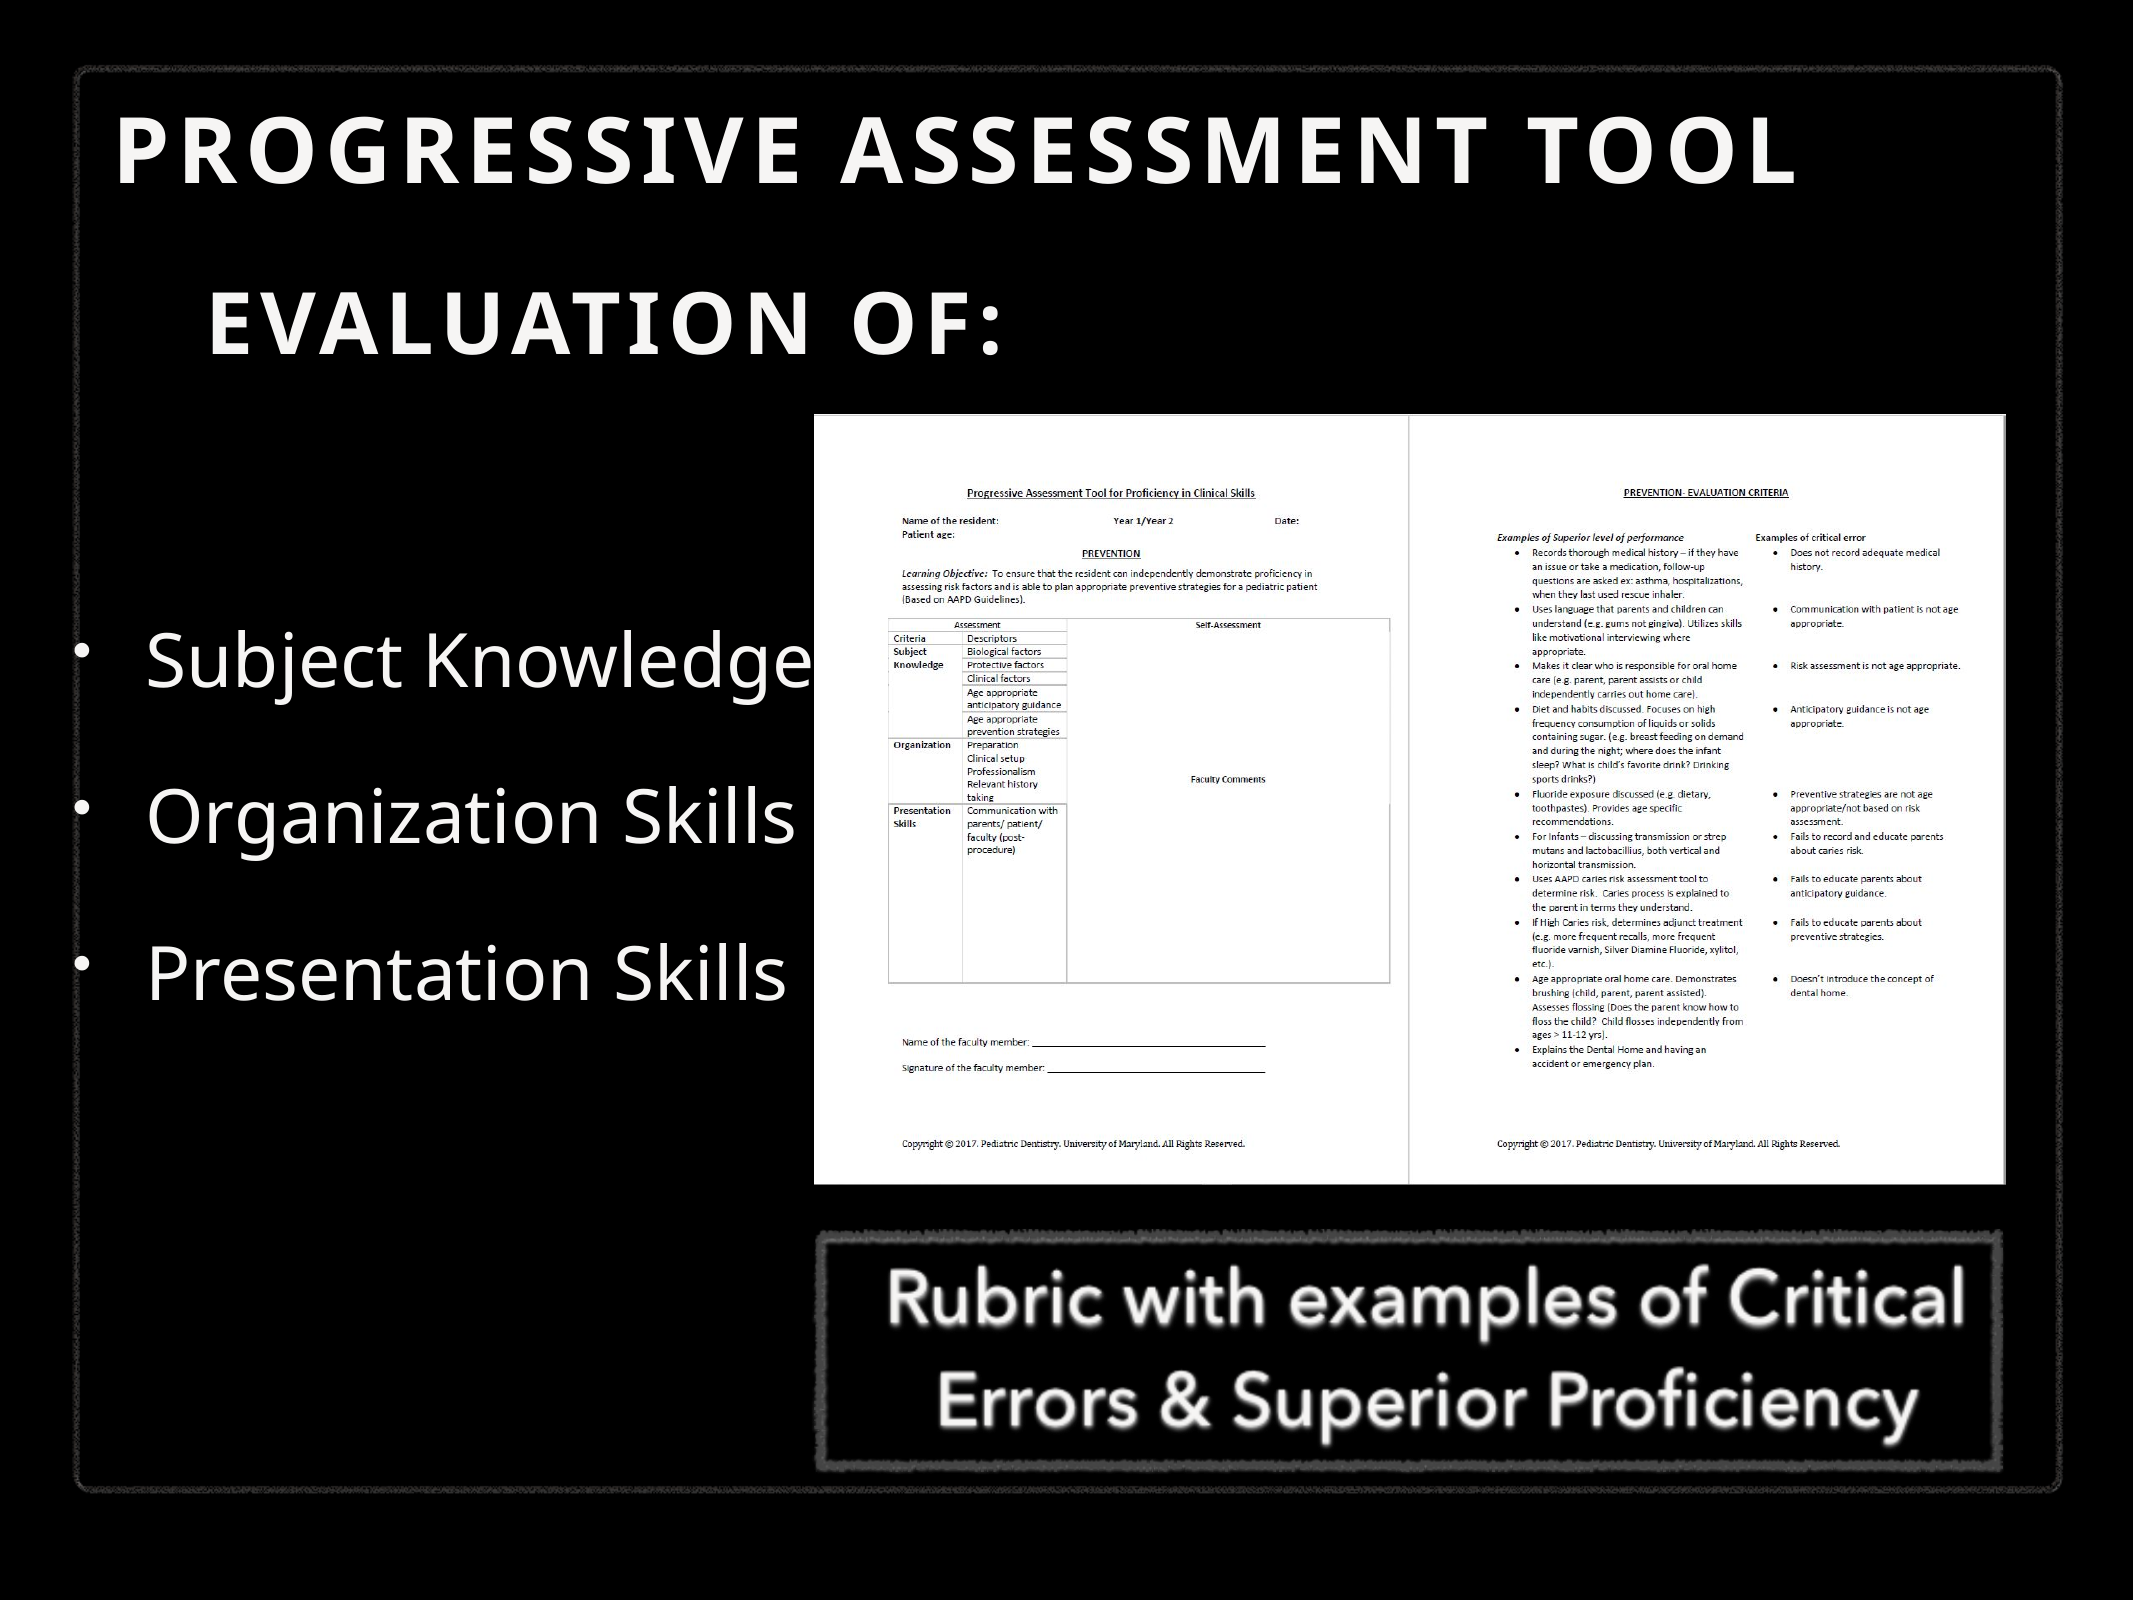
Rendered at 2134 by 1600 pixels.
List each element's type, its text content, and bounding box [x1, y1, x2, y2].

title Progressive assessment tool [103, 104, 1943, 387]
text_box Evaluation OF: [104, 205, 1105, 380]
picture [64, 58, 2069, 1498]
list Subject Knowledge Organization Skills Presentation Skills [63, 323, 969, 1304]
